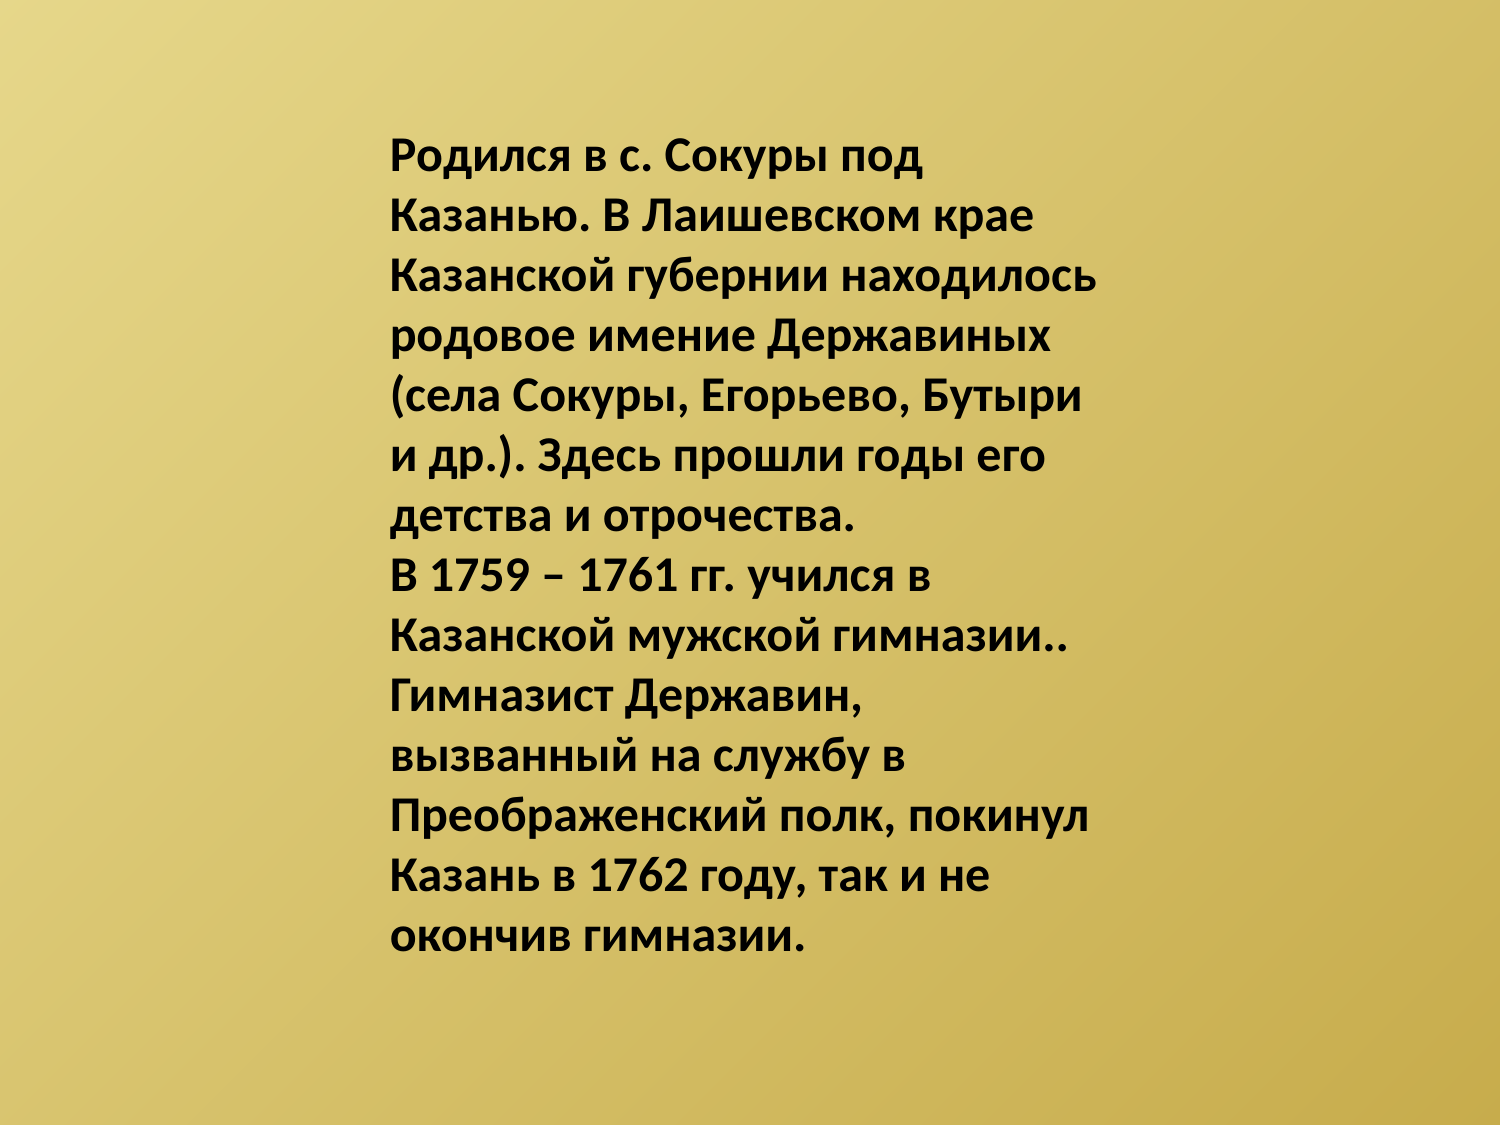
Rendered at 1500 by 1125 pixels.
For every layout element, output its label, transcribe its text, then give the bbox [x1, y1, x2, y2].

text_box Родился в с. Сокуры под Казанью. В Лаишевском крае Казанской губернии находилось родовое имение Державиных (села Сокуры, Егорьево, Бутыри и др.). Здесь прошли годы его детства и отрочества. В 1759 – 1761 гг. учился в Казанской мужской гимназии.. Гимназист Державин, вызванный на службу в Преображенский полк, покинул Казань в 1762 году, так и не окончив гимназии. [374, 113, 1125, 969]
